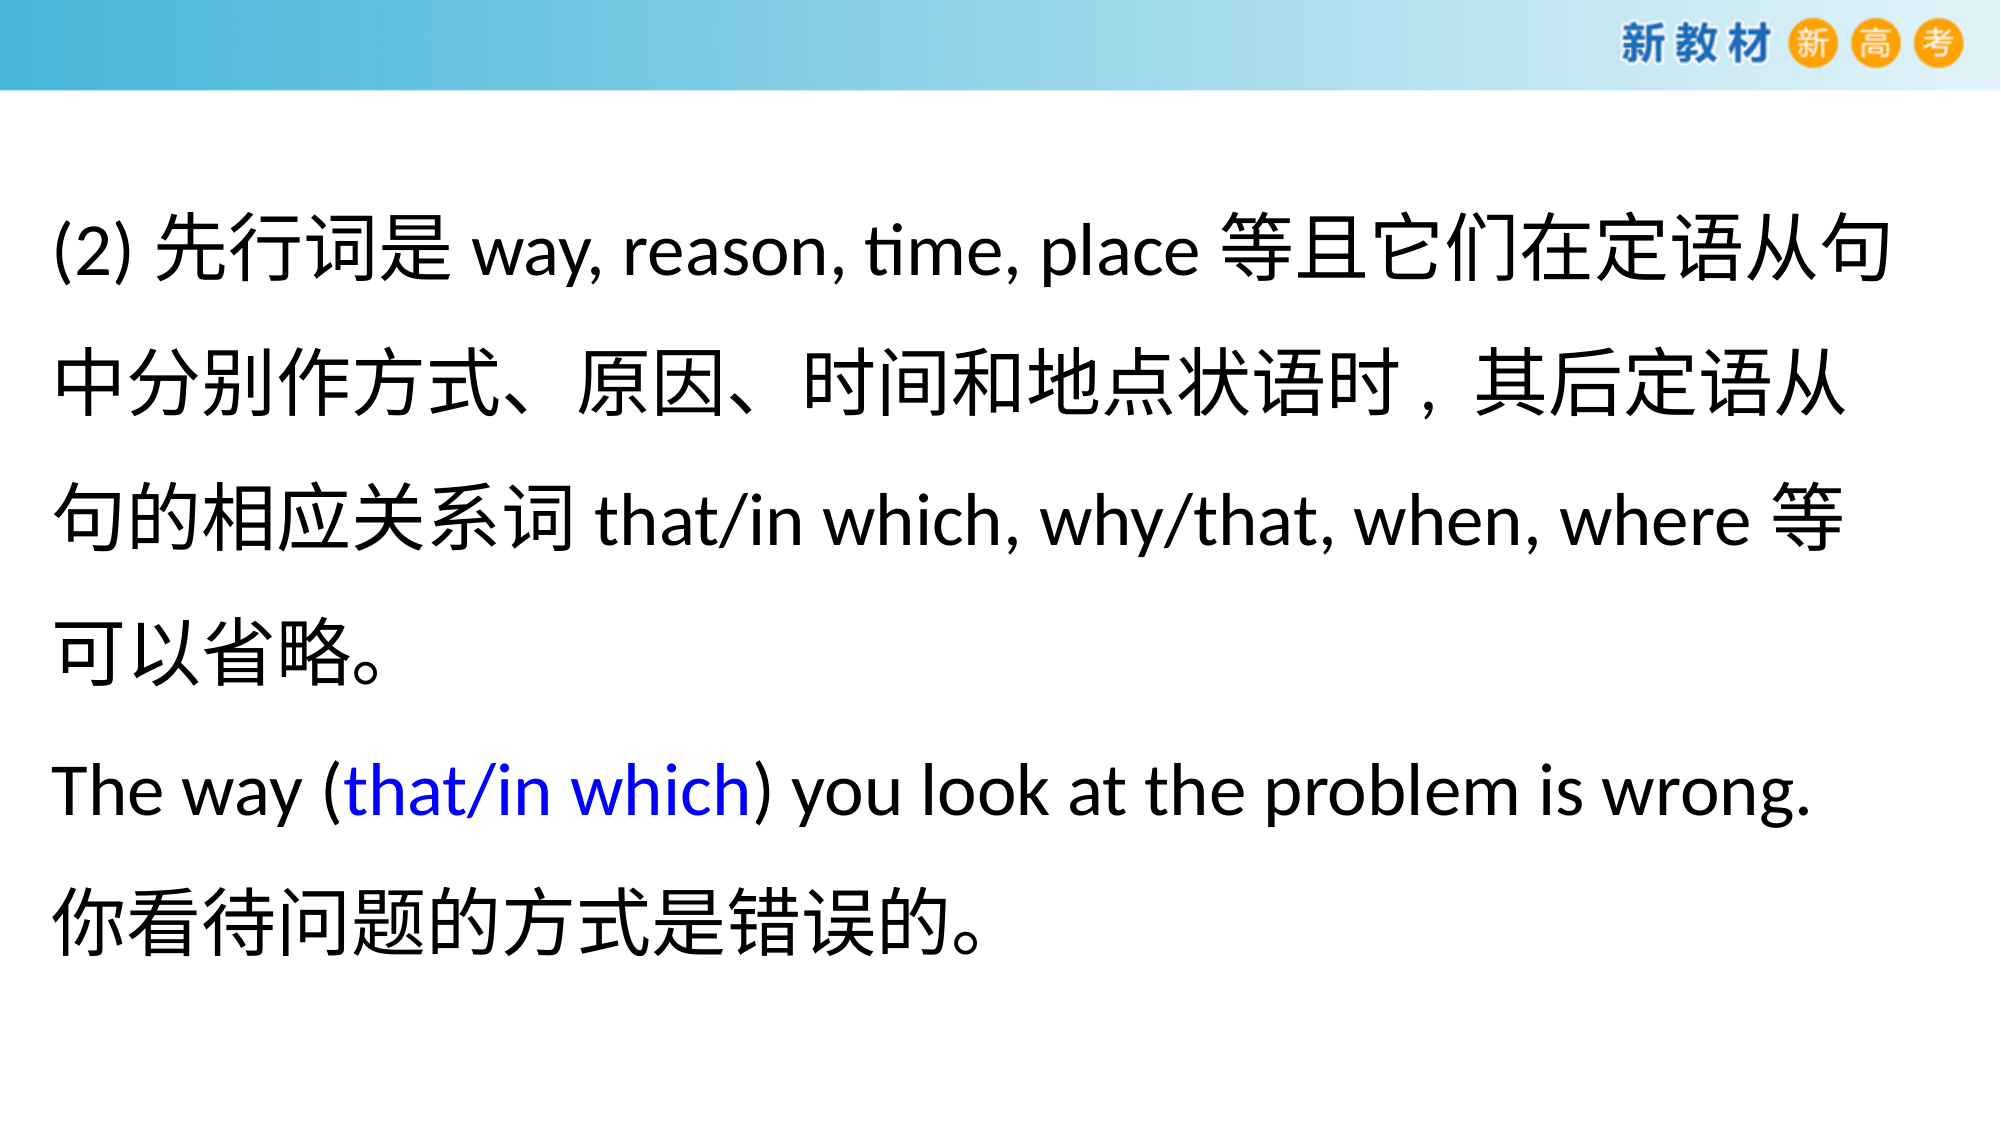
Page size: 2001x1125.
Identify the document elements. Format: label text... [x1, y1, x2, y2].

text_box (2)先行词是way, reason, time, place等且它们在定语从句中分别作方式、原因、时间和地点状语时, 其后定语从句的相应关系词that/in which, why/that, when, where等可以省略。 The way (that/in which) you look at the problem is wrong. 你看待问题的方式是错误的。 [32, 145, 1927, 975]
picture [0, 0, 2001, 1125]
